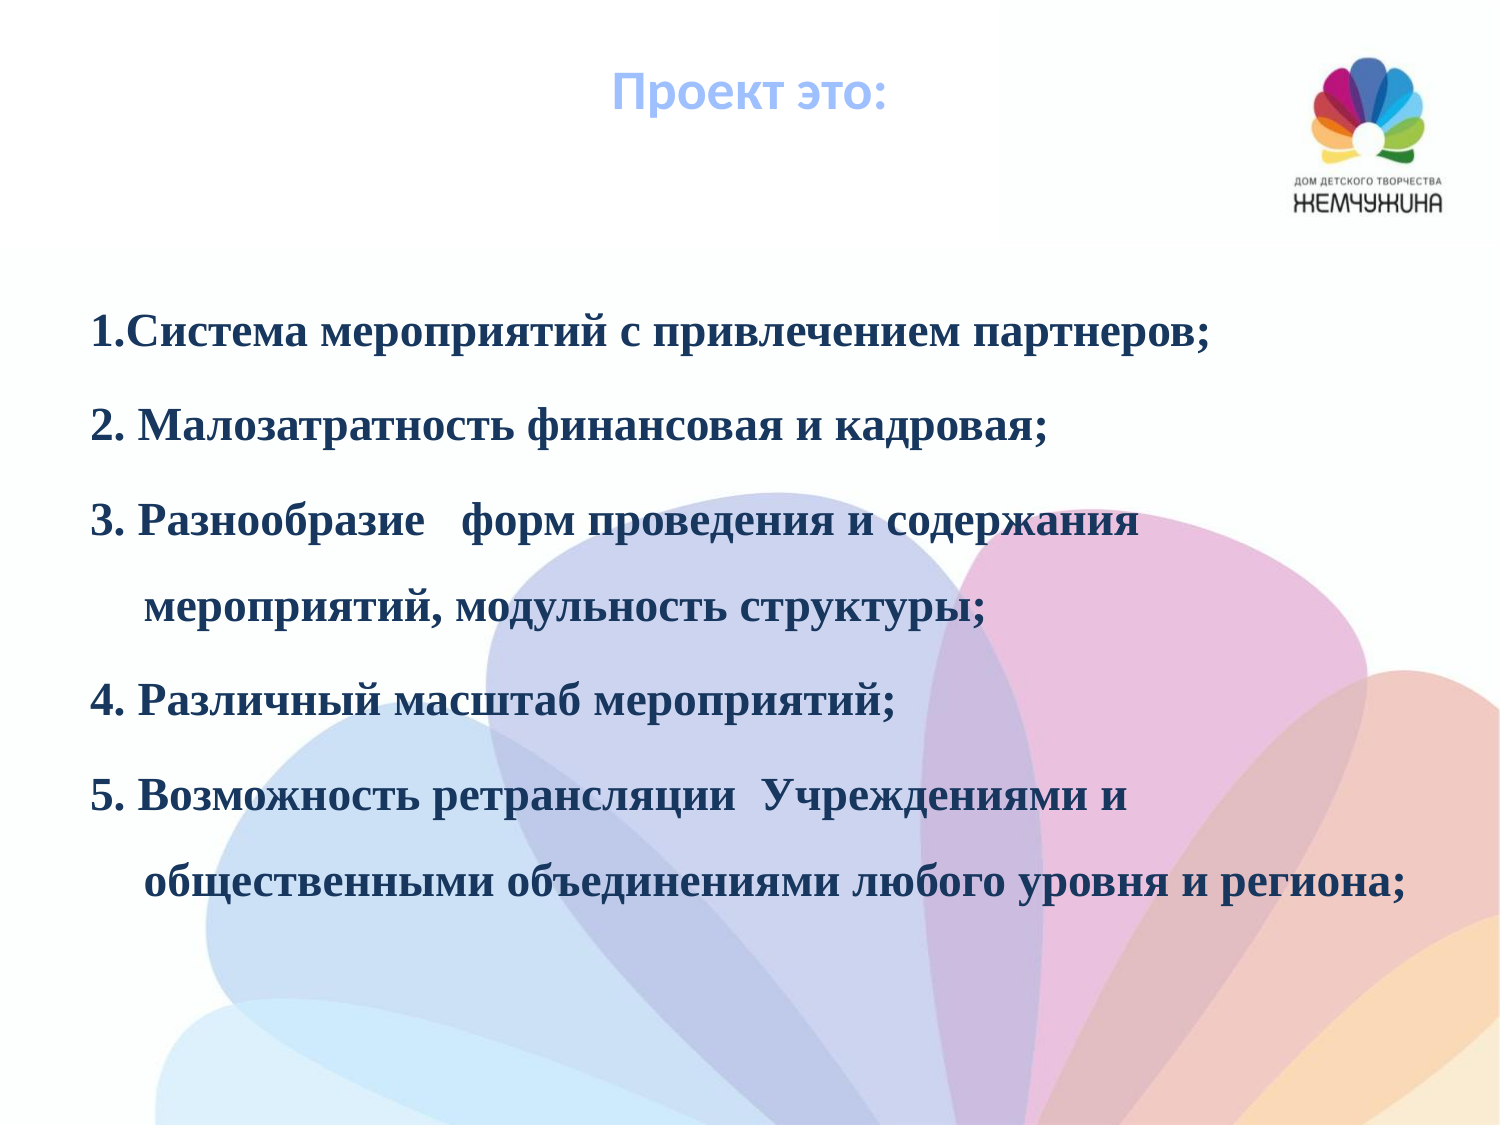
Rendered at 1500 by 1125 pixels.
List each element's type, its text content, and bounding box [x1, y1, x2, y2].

picture [0, 247, 1500, 1125]
picture [997, 0, 1500, 245]
title Проект это: [75, 45, 992, 197]
